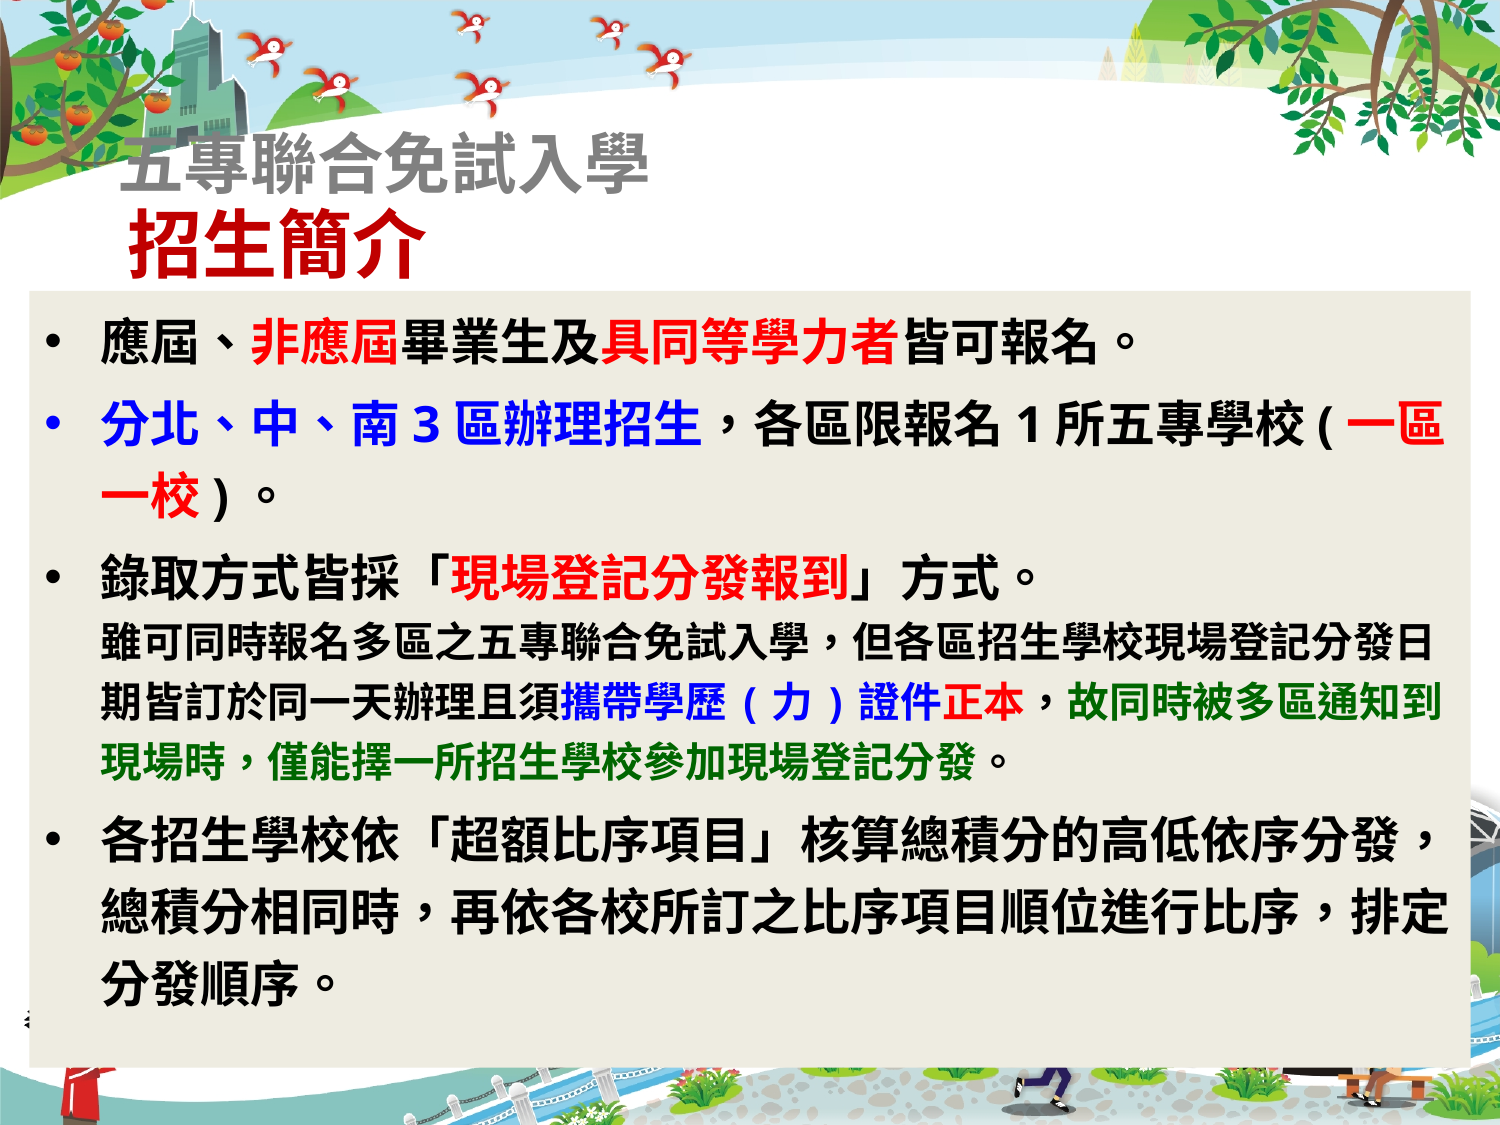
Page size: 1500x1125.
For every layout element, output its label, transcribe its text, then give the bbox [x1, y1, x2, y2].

picture [0, 0, 1500, 1125]
title 五專聯合免試入學 [102, 92, 1219, 232]
list 應屆、非應屆畢業生及具同等學力者皆可報名。 分北、中、南3區辦理招生，各區限報名1所五專學校(一區一校)。 錄取方式皆採「現場登記分發報到」方式。 雖可同時報名多區之五專聯合免試入學，但各區招生學校現場登記分發日期皆訂於同一天辦理且須攜帶學歷(力)證件正本，故同時被多區通知到現場時，僅能擇一所招生學校參加現場登記分發。 各招生學校依「超額比序項目」核算總積分的高低依序分發，總積分相同時，再依各校所訂之比序項目順位進行比序，排定分發順序。 [29, 290, 1471, 1068]
text_box 招生簡介 [112, 172, 1209, 290]
